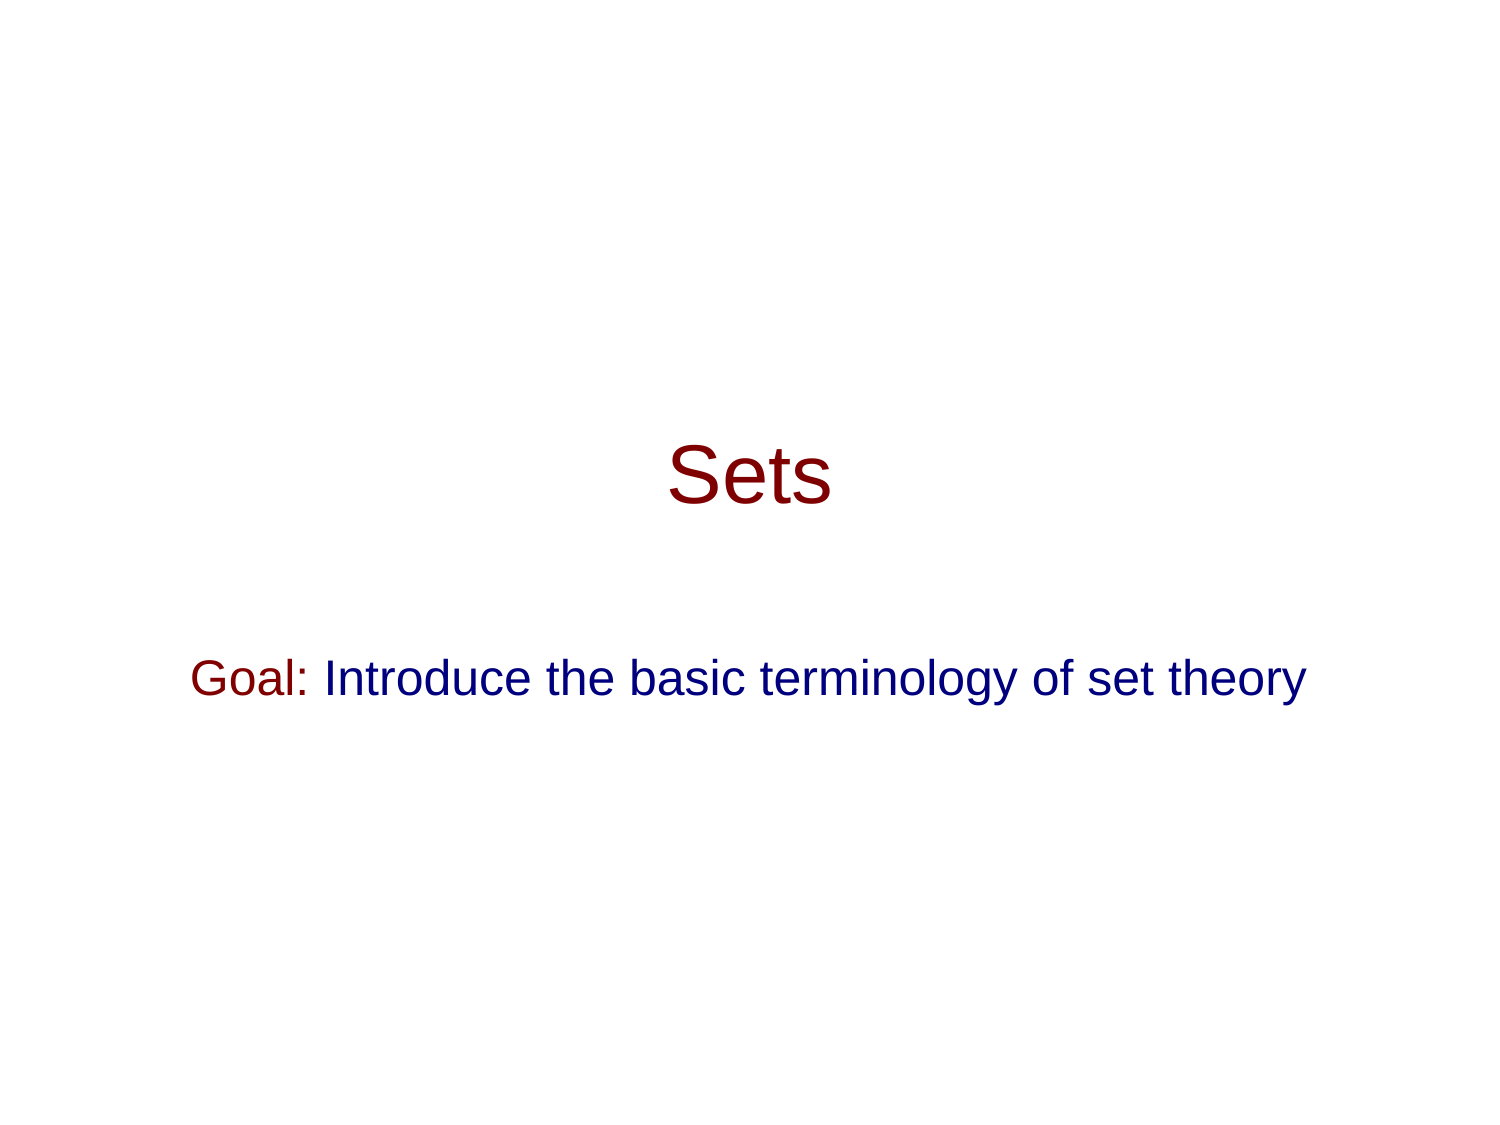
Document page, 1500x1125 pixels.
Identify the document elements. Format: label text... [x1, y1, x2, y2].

subtitle Goal: Introduce the basic terminology of set theory [174, 637, 1338, 925]
title Sets [112, 349, 1388, 591]
